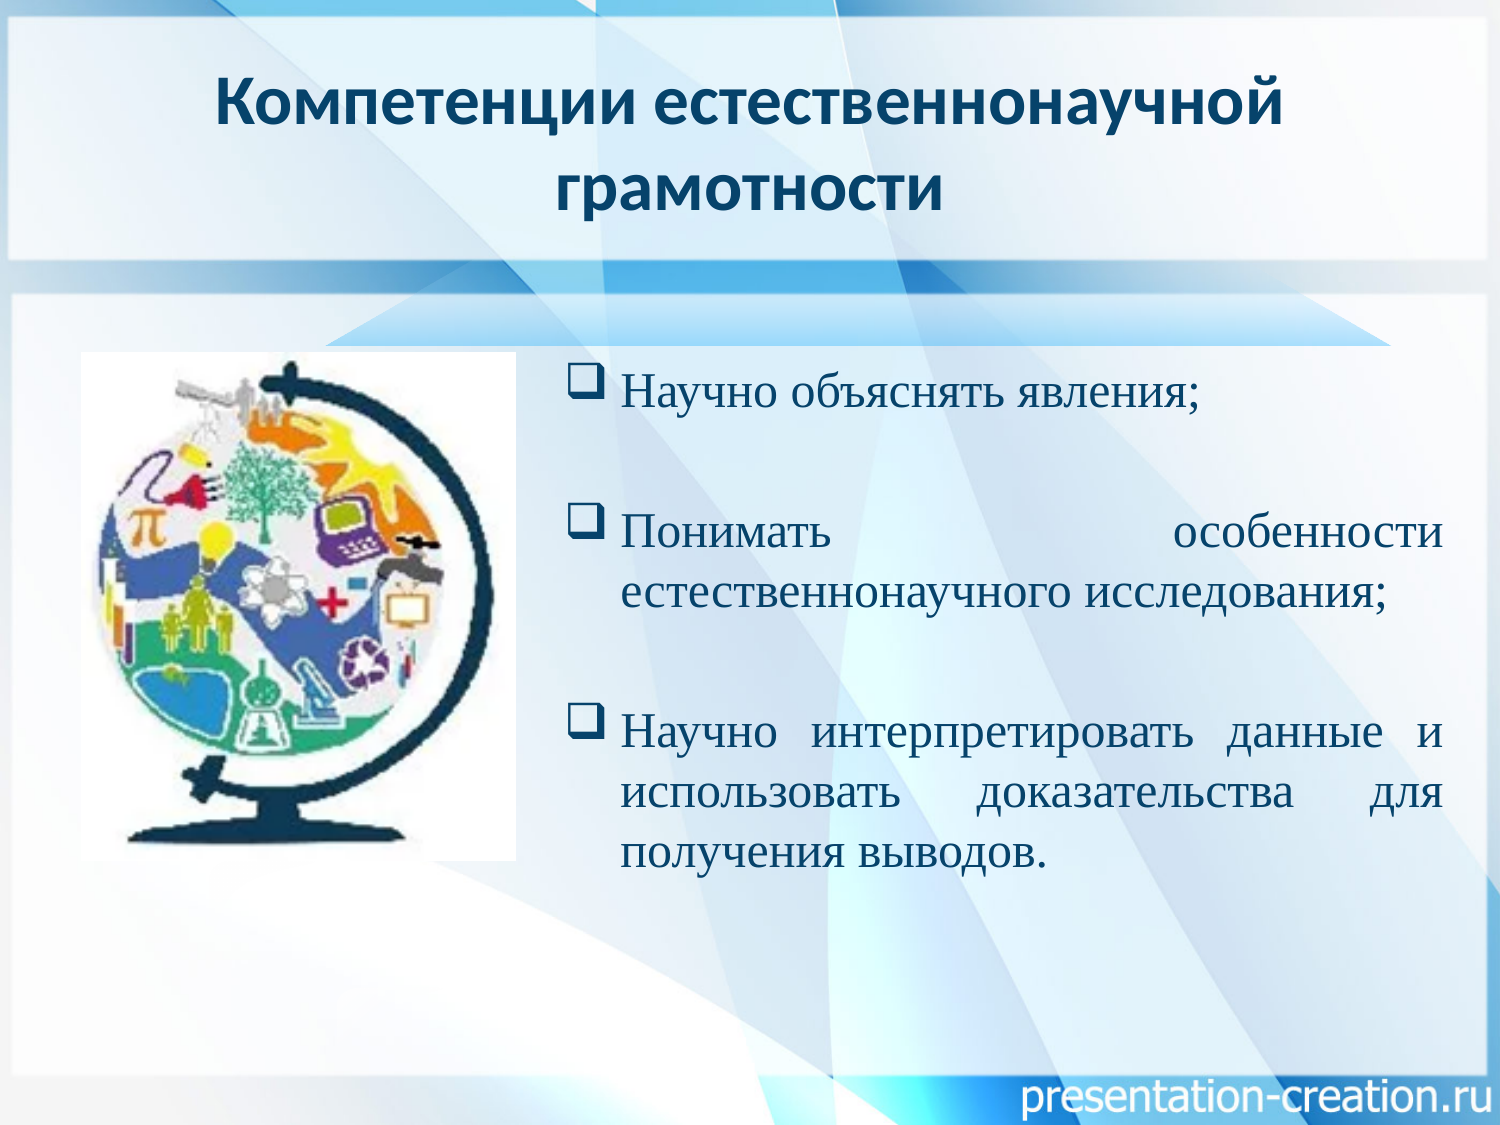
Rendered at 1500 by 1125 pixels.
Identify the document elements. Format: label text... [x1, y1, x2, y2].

text_box [324, 236, 1392, 346]
title Компетенции естественнонаучной грамотности [75, 45, 1425, 233]
list Научно объяснять явления; Понимать особенности естественнонаучного исследования; Научно интерпретировать данные и использовать доказательства для получения выводов. [549, 350, 1459, 1071]
picture [0, 0, 1500, 1125]
